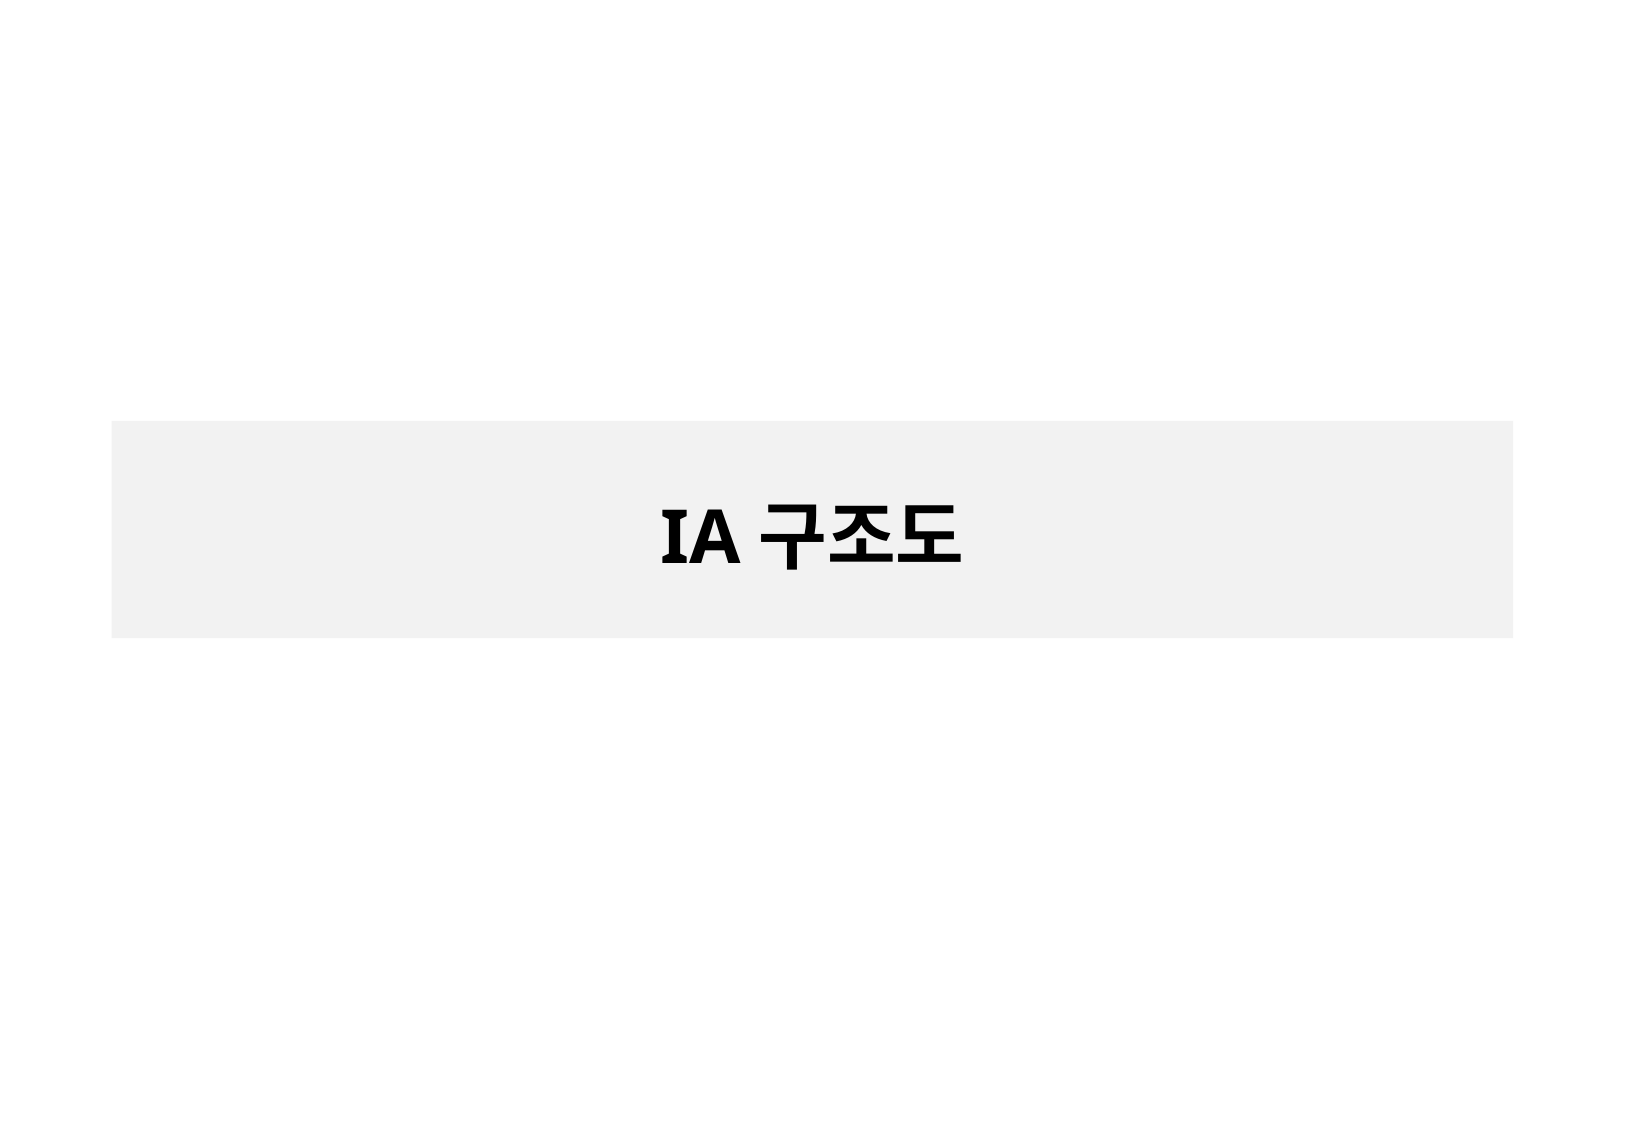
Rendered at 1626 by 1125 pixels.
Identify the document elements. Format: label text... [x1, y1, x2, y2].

title IA구조도 [111, 420, 1514, 639]
